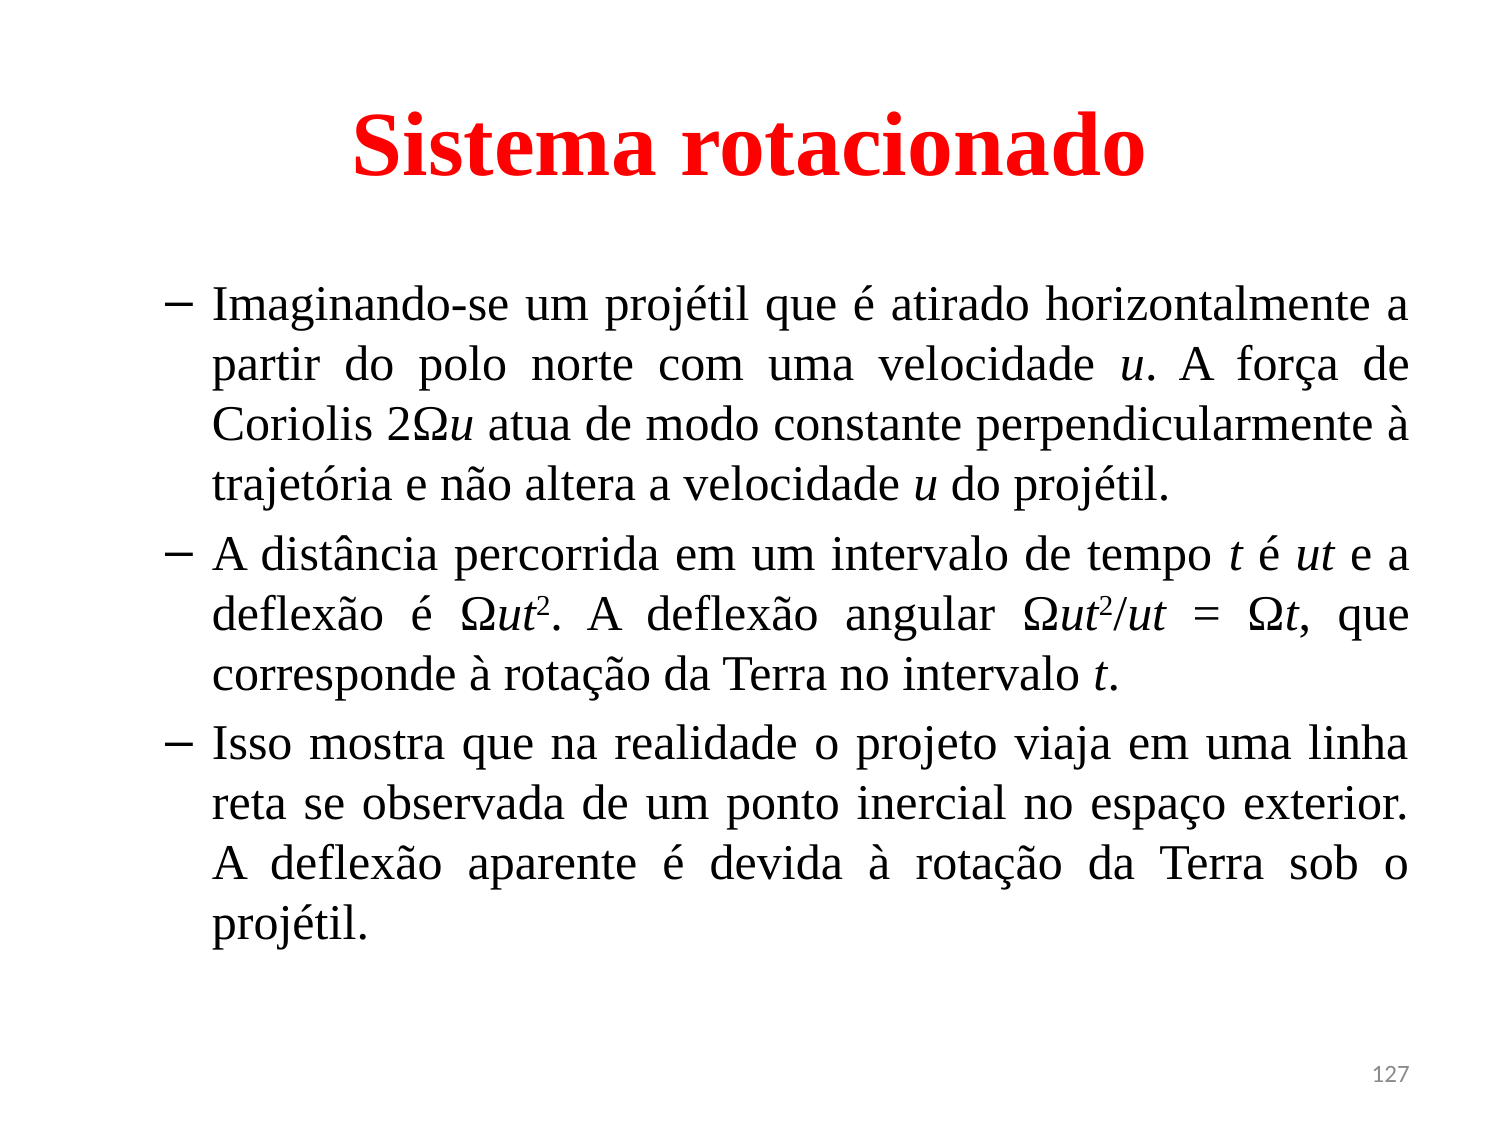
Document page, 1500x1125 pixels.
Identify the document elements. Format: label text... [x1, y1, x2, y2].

list Imaginando-se um projétil que é atirado horizontalmente a partir do polo norte com uma velocidade u. A força de Coriolis 2Ωu atua de modo constante perpendicularmente à trajetória e não altera a velocidade u do projétil. A distância percorrida em um intervalo de tempo t é ut e a deflexão é Ωut2. A deflexão angular Ωut2/ut = Ωt, que corresponde à rotação da Terra no intervalo t. Isso mostra que na realidade o projeto viaja em uma linha reta se observada de um ponto inercial no espaço exterior. A deflexão aparente é devida à rotação da Terra sob o projétil. [75, 262, 1425, 976]
title Sistema rotacionado [75, 45, 1425, 233]
slide_number 127 [1074, 1042, 1425, 1103]
